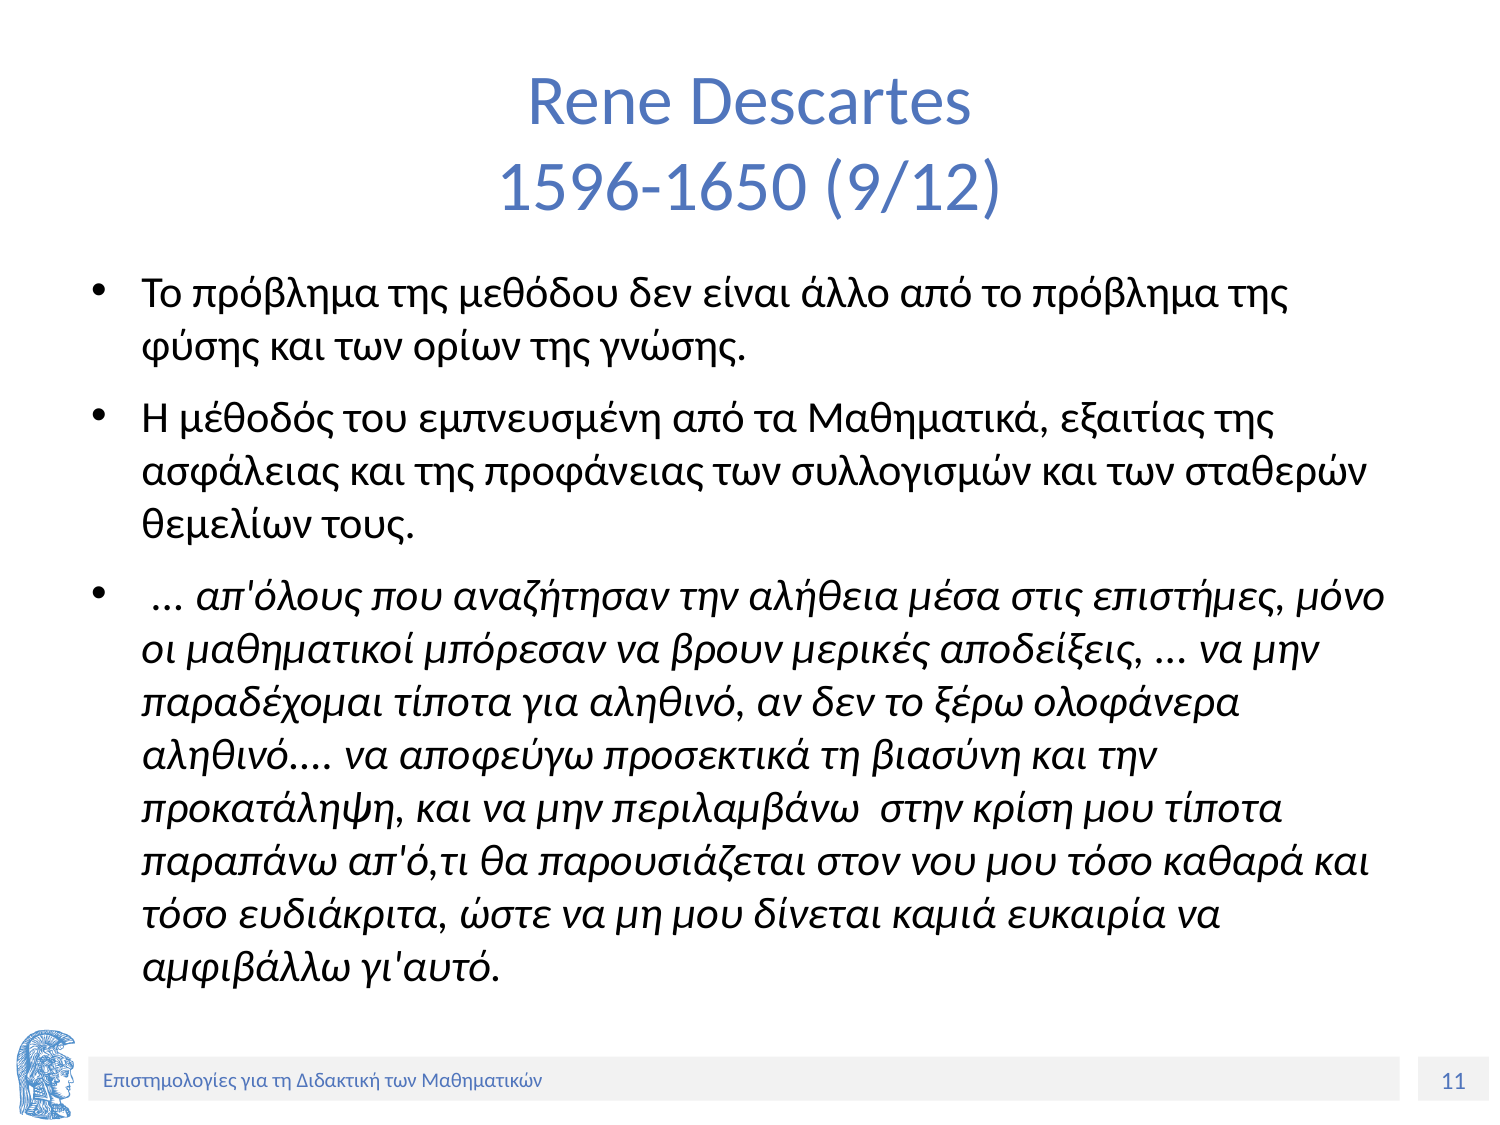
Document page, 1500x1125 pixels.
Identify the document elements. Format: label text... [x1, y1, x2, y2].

picture [9, 1026, 81, 1120]
list Το πρόβλημα της μεθόδου δεν είναι άλλο από το πρόβλημα της φύσης και των ορίων της γνώσης. Η μέθοδός του εμπνευσμένη από τα Μαθηματικά, εξαιτίας της ασφάλειας και της προφάνειας των συλλογισμών και των σταθερών θεμελίων τους. ... απ'όλους που αναζήτησαν την αλήθεια μέσα στις επιστήμες, μόνο οι μαθηματικοί μπόρεσαν να βρουν μερικές αποδείξεις, ... να μην παραδέχομαι τίποτα για αληθινό, αν δεν το ξέρω ολοφάνερα αληθινό.... να αποφεύγω προσεκτικά τη βιασύνη και την προκατάληψη, και να μην περιλαμβάνω στην κρίση μου τίποτα παραπάνω απ'ό,τι θα παρουσιάζεται στον νου μου τόσο καθαρά και τόσο ευδιάκριτα, ώστε να μη μου δίνεται καμιά ευκαιρία να αμφιβάλλω γι'αυτό. [76, 255, 1427, 998]
title Rene Descartes 1596-1650 (9/12) [75, 45, 1425, 233]
